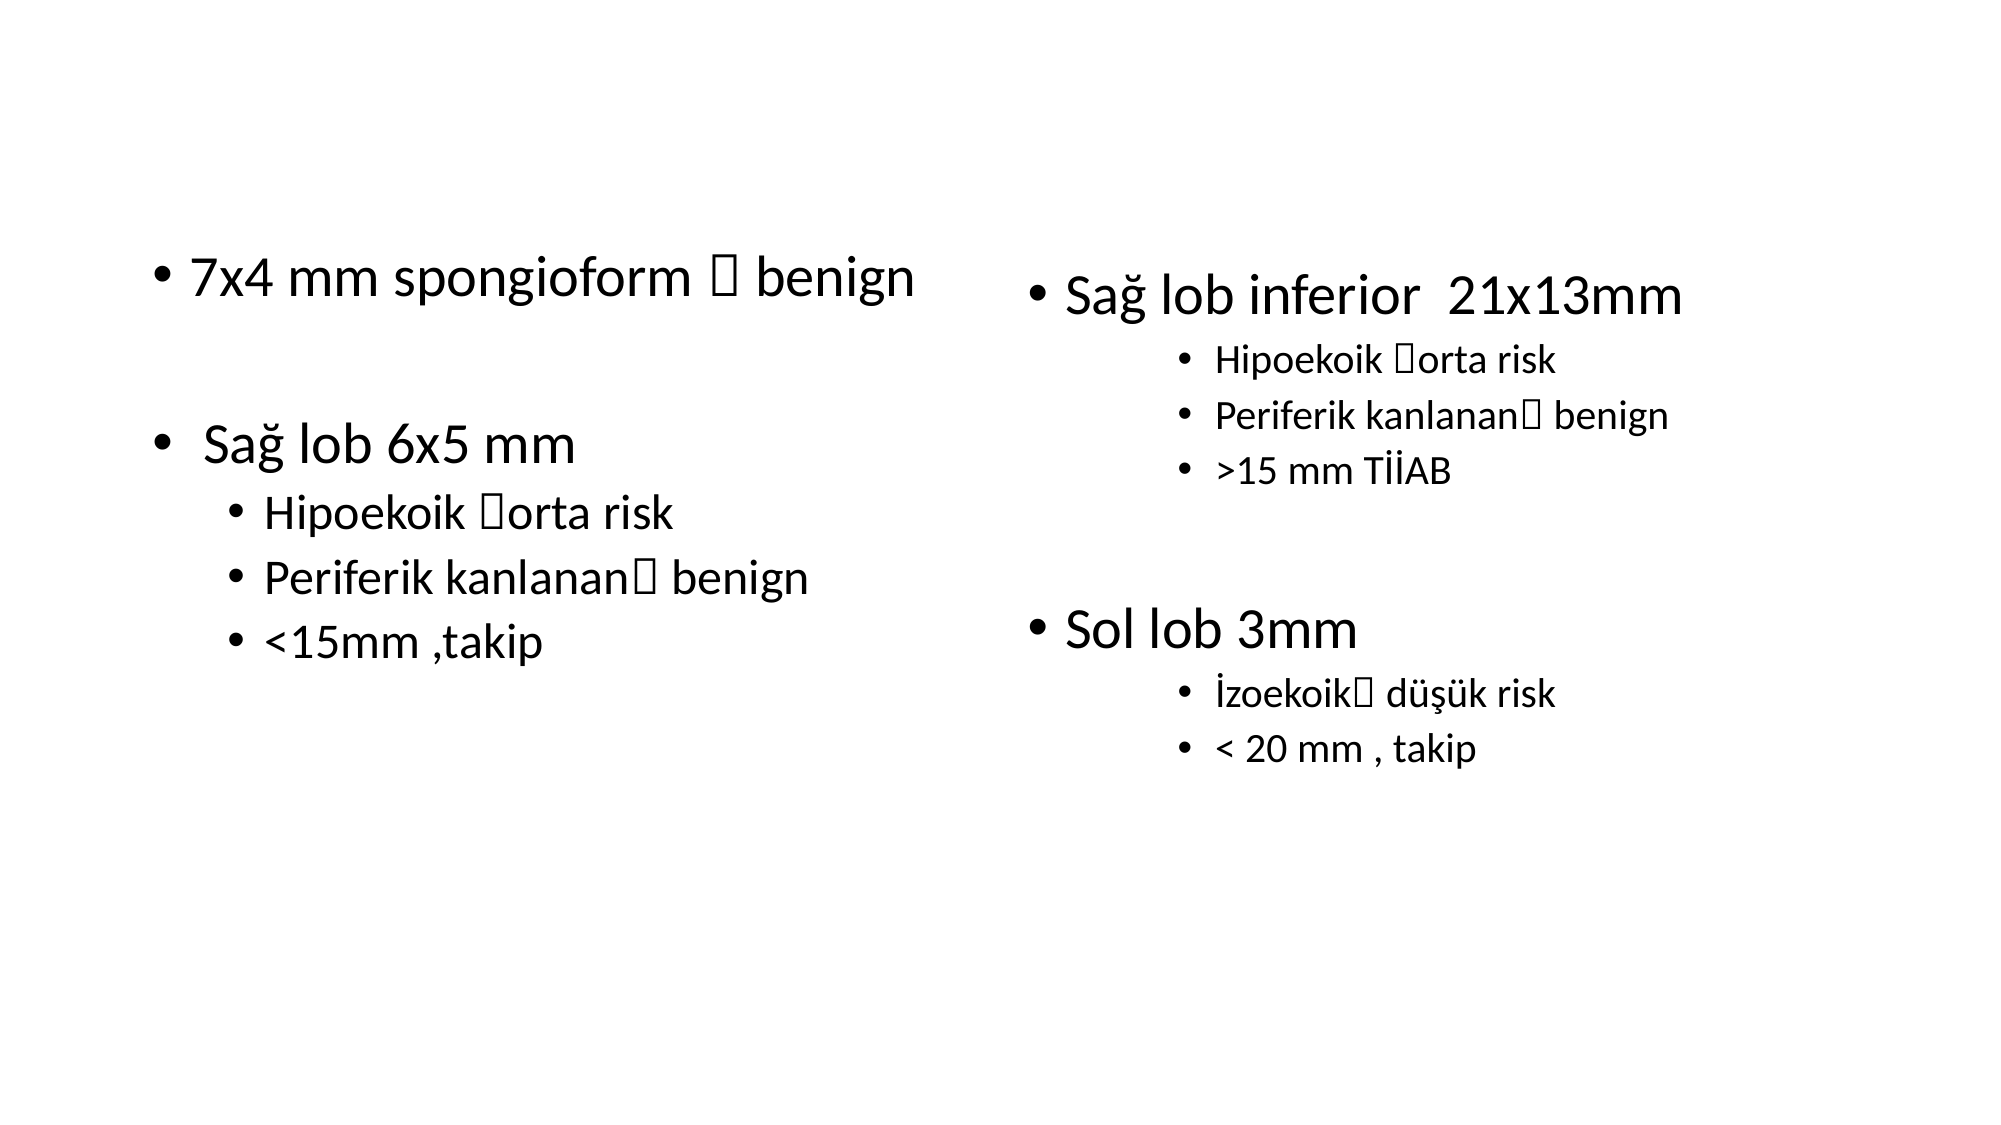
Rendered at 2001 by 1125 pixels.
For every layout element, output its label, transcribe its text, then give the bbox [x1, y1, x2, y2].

list Sağ lob inferior 21x13mm Hipoekoik orta risk Periferik kanlanan benign >15 mm TİİAB Sol lob 3mm İzoekoik düşük risk < 20 mm , takip [1012, 166, 1863, 1014]
list 7x4 mm spongioform  benign Sağ lob 6x5 mm Hipoekoik orta risk Periferik kanlanan benign <15mm ,takip [137, 147, 988, 1014]
